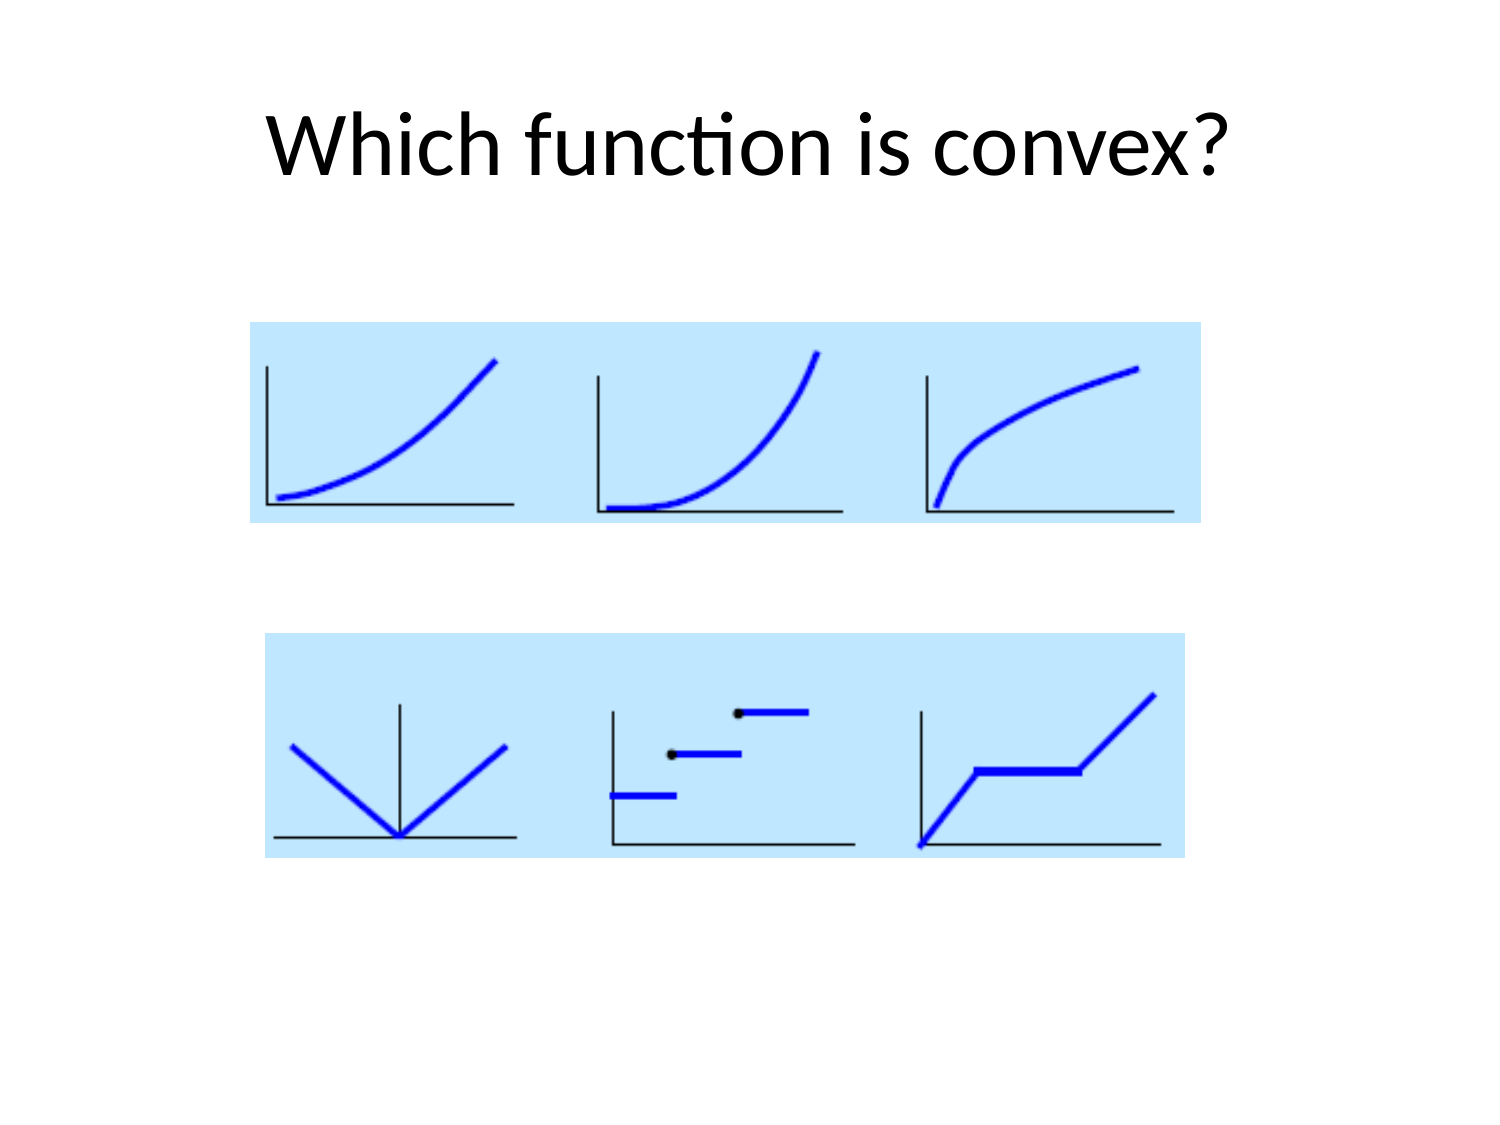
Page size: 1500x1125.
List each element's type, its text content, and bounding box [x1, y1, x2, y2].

picture [250, 321, 1201, 524]
picture [265, 633, 1185, 858]
title Which function is convex? [75, 45, 1425, 233]
